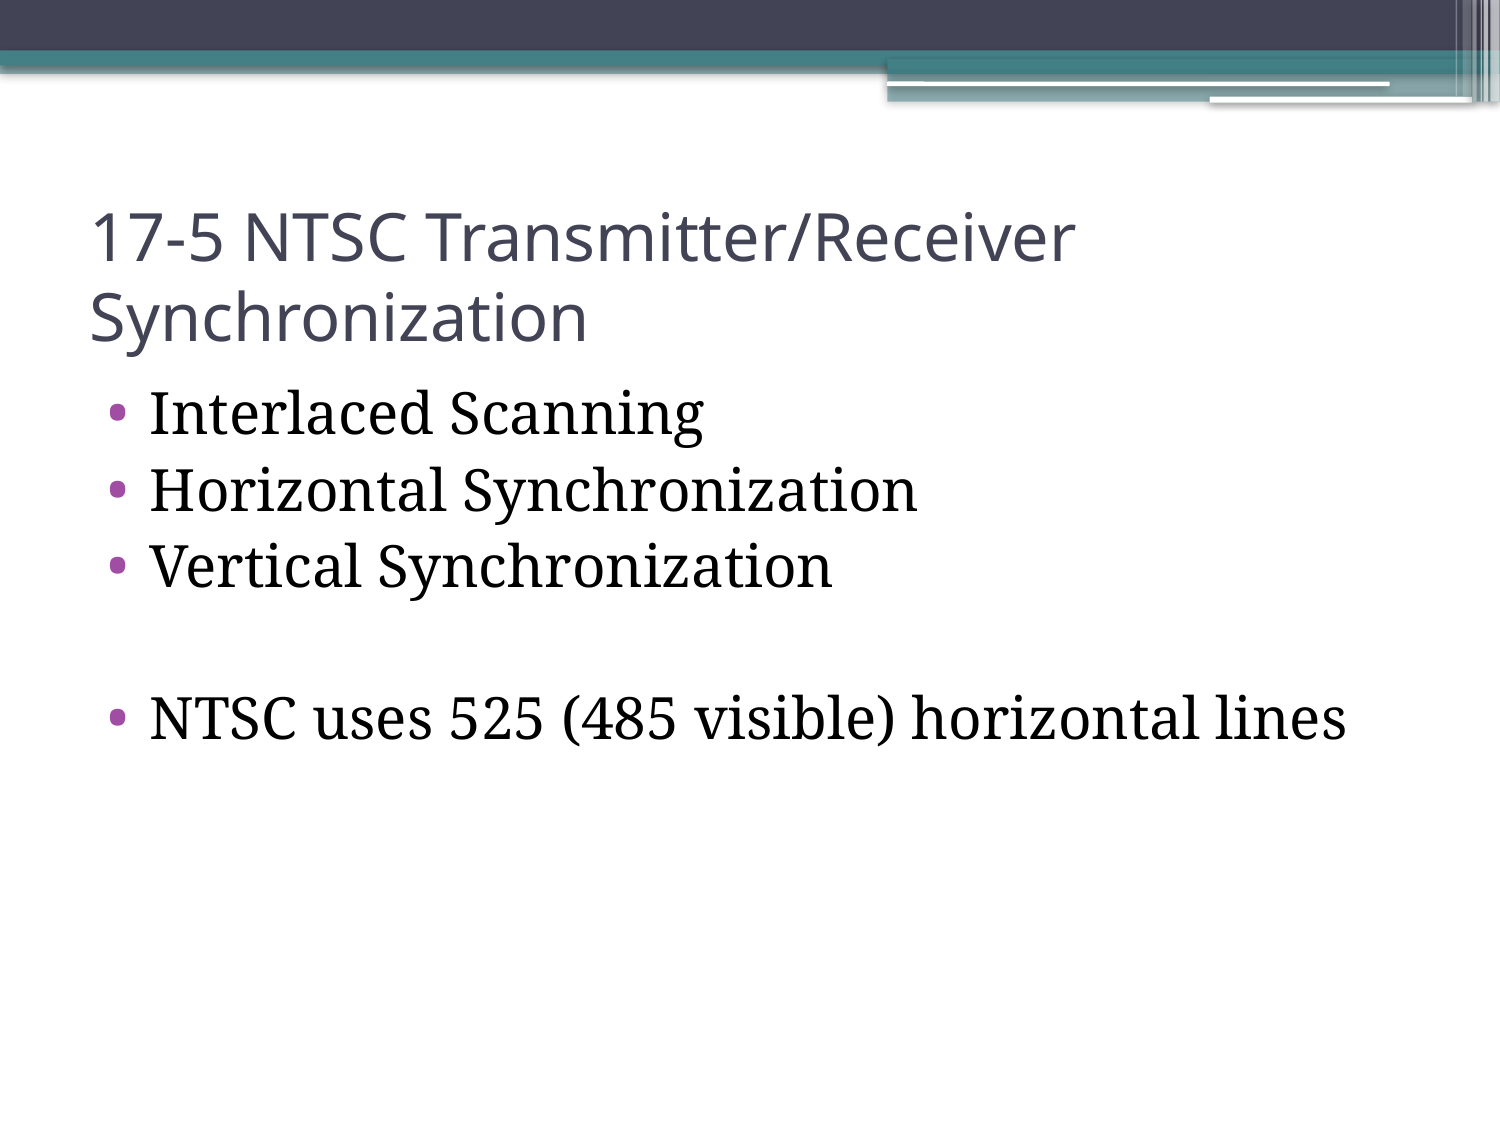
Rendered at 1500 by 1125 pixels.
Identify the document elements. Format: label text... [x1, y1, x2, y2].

list Interlaced Scanning Horizontal Synchronization Vertical Synchronization NTSC uses 525 (485 visible) horizontal lines [75, 368, 1425, 1079]
title 17-5 NTSC Transmitter/Receiver Synchronization [75, 187, 1425, 363]
